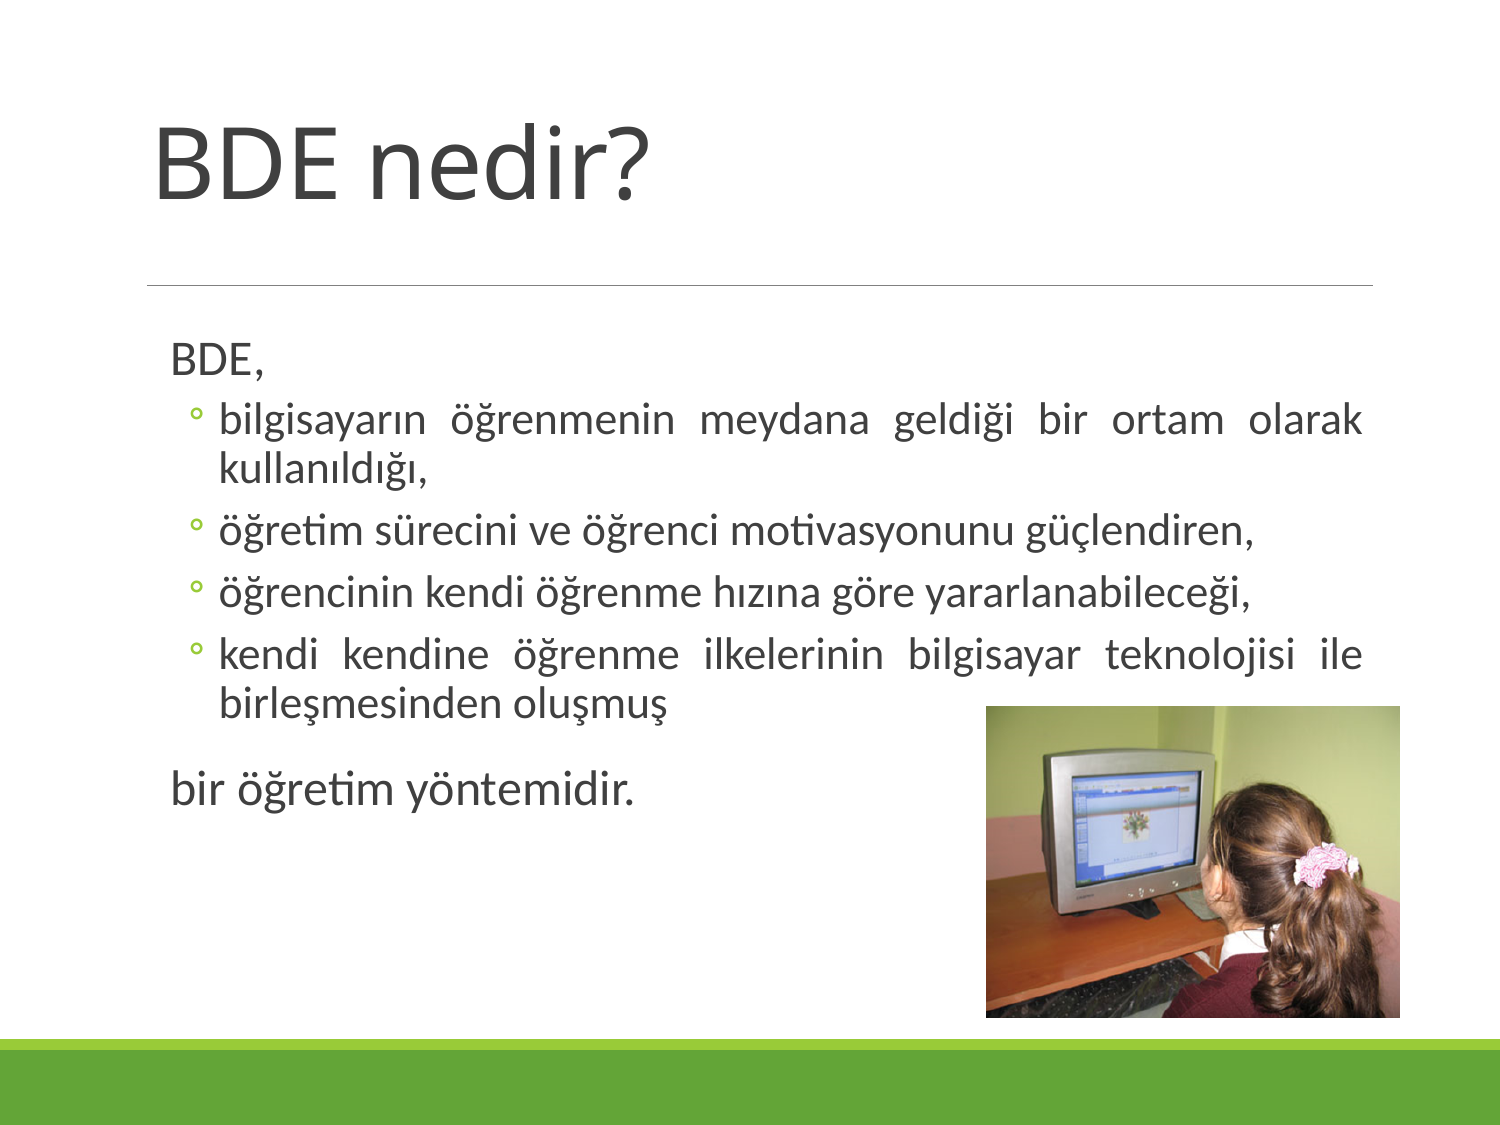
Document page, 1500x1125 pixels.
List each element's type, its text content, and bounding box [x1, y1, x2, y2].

list BDE, bilgisayarın öğrenmenin meydana geldiği bir ortam olarak kullanıldığı, öğretim sürecini ve öğrenci motivasyonunu güçlendiren, öğrencinin kendi öğrenme hızına göre yararlanabileceği, kendi kendine öğrenme ilkelerinin bilgisayar teknolojisi ile birleşmesinden oluşmuş bir öğretim yöntemidir. [155, 324, 1365, 1059]
picture [985, 705, 1401, 1018]
title BDE nedir? [135, 54, 1310, 228]
